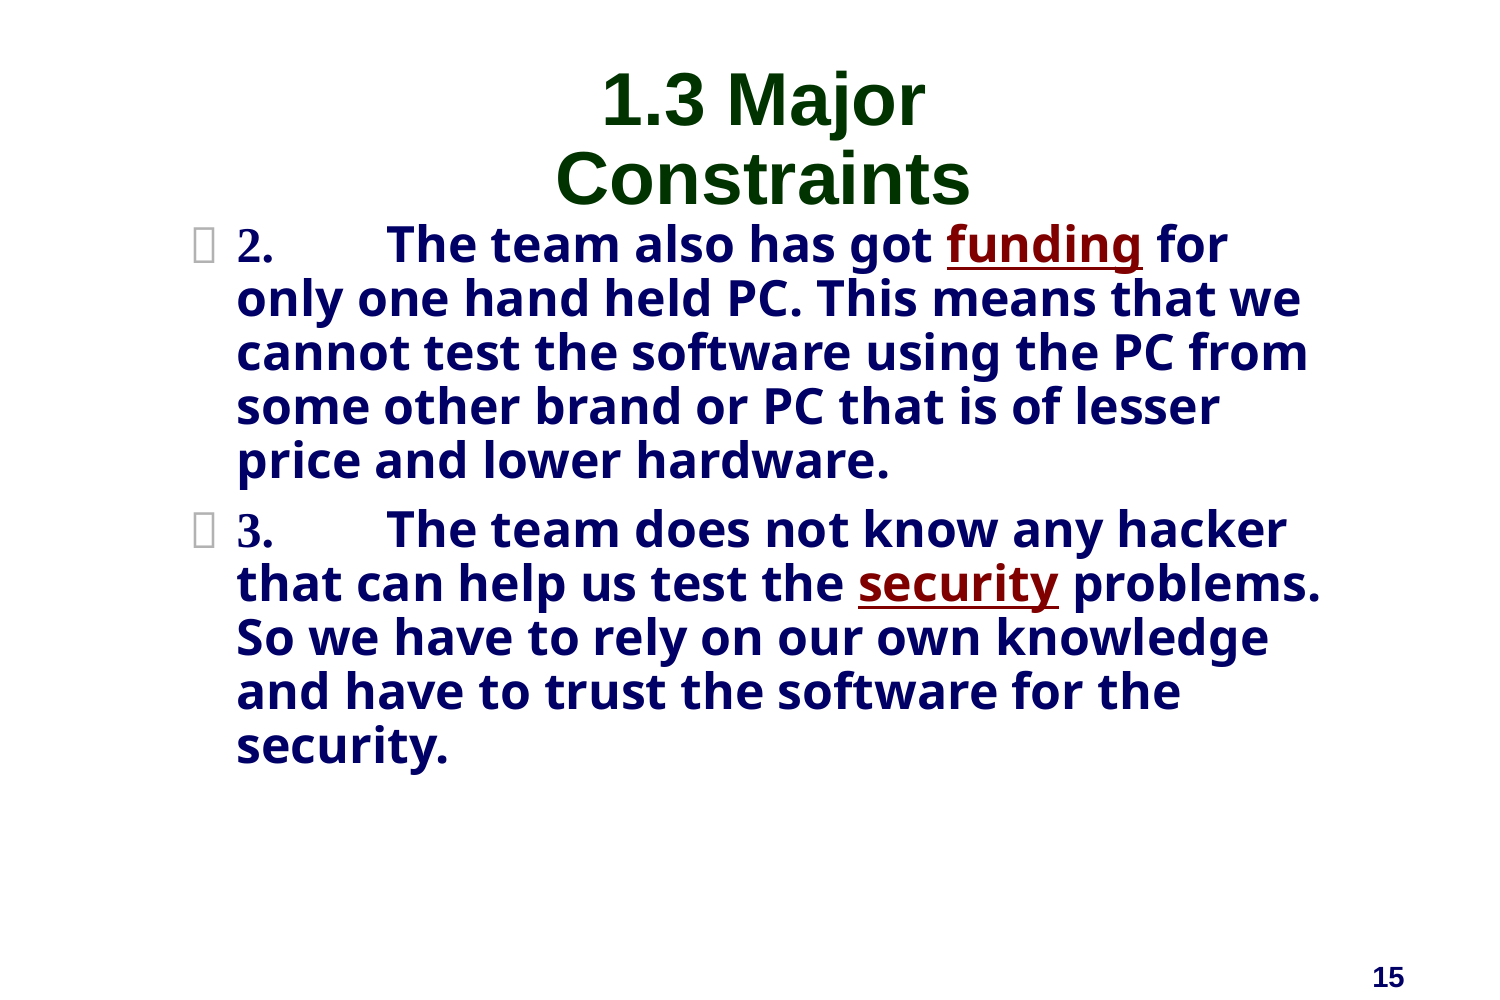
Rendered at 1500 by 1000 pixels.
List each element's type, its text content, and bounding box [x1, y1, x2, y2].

title 1.3 Major Constraints [372, 58, 1156, 146]
list 2. The team also has got funding for only one hand held PC. This means that we cannot test the software using the PC from some other brand or PC that is of lesser price and lower hardware. 3. The team does not know any hacker that can help us test the security problems. So we have to rely on our own knowledge and have to trust the software for the security. [174, 212, 1350, 813]
